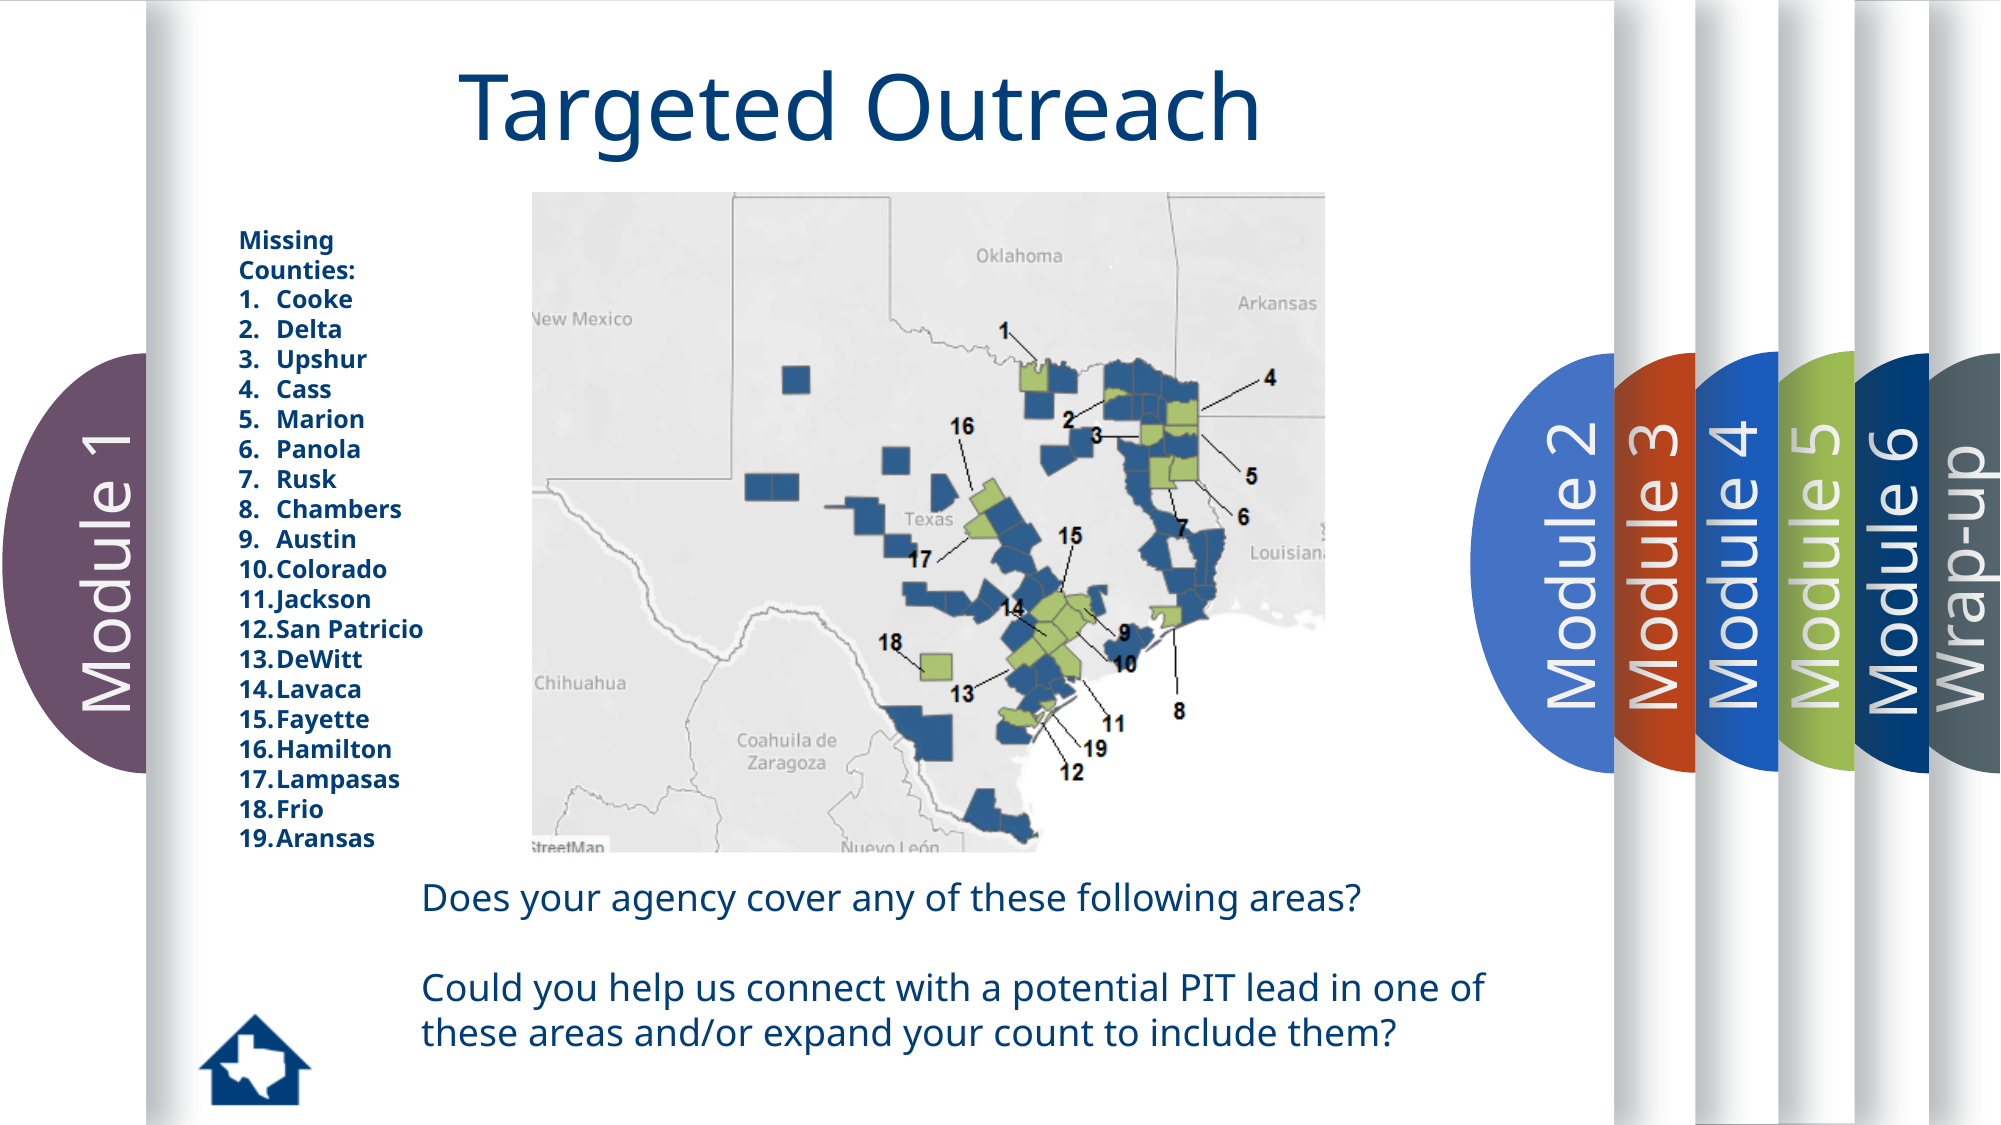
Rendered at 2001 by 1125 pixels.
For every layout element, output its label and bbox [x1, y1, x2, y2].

picture [532, 192, 1330, 859]
text_box [0, 0, 2000, 1125]
